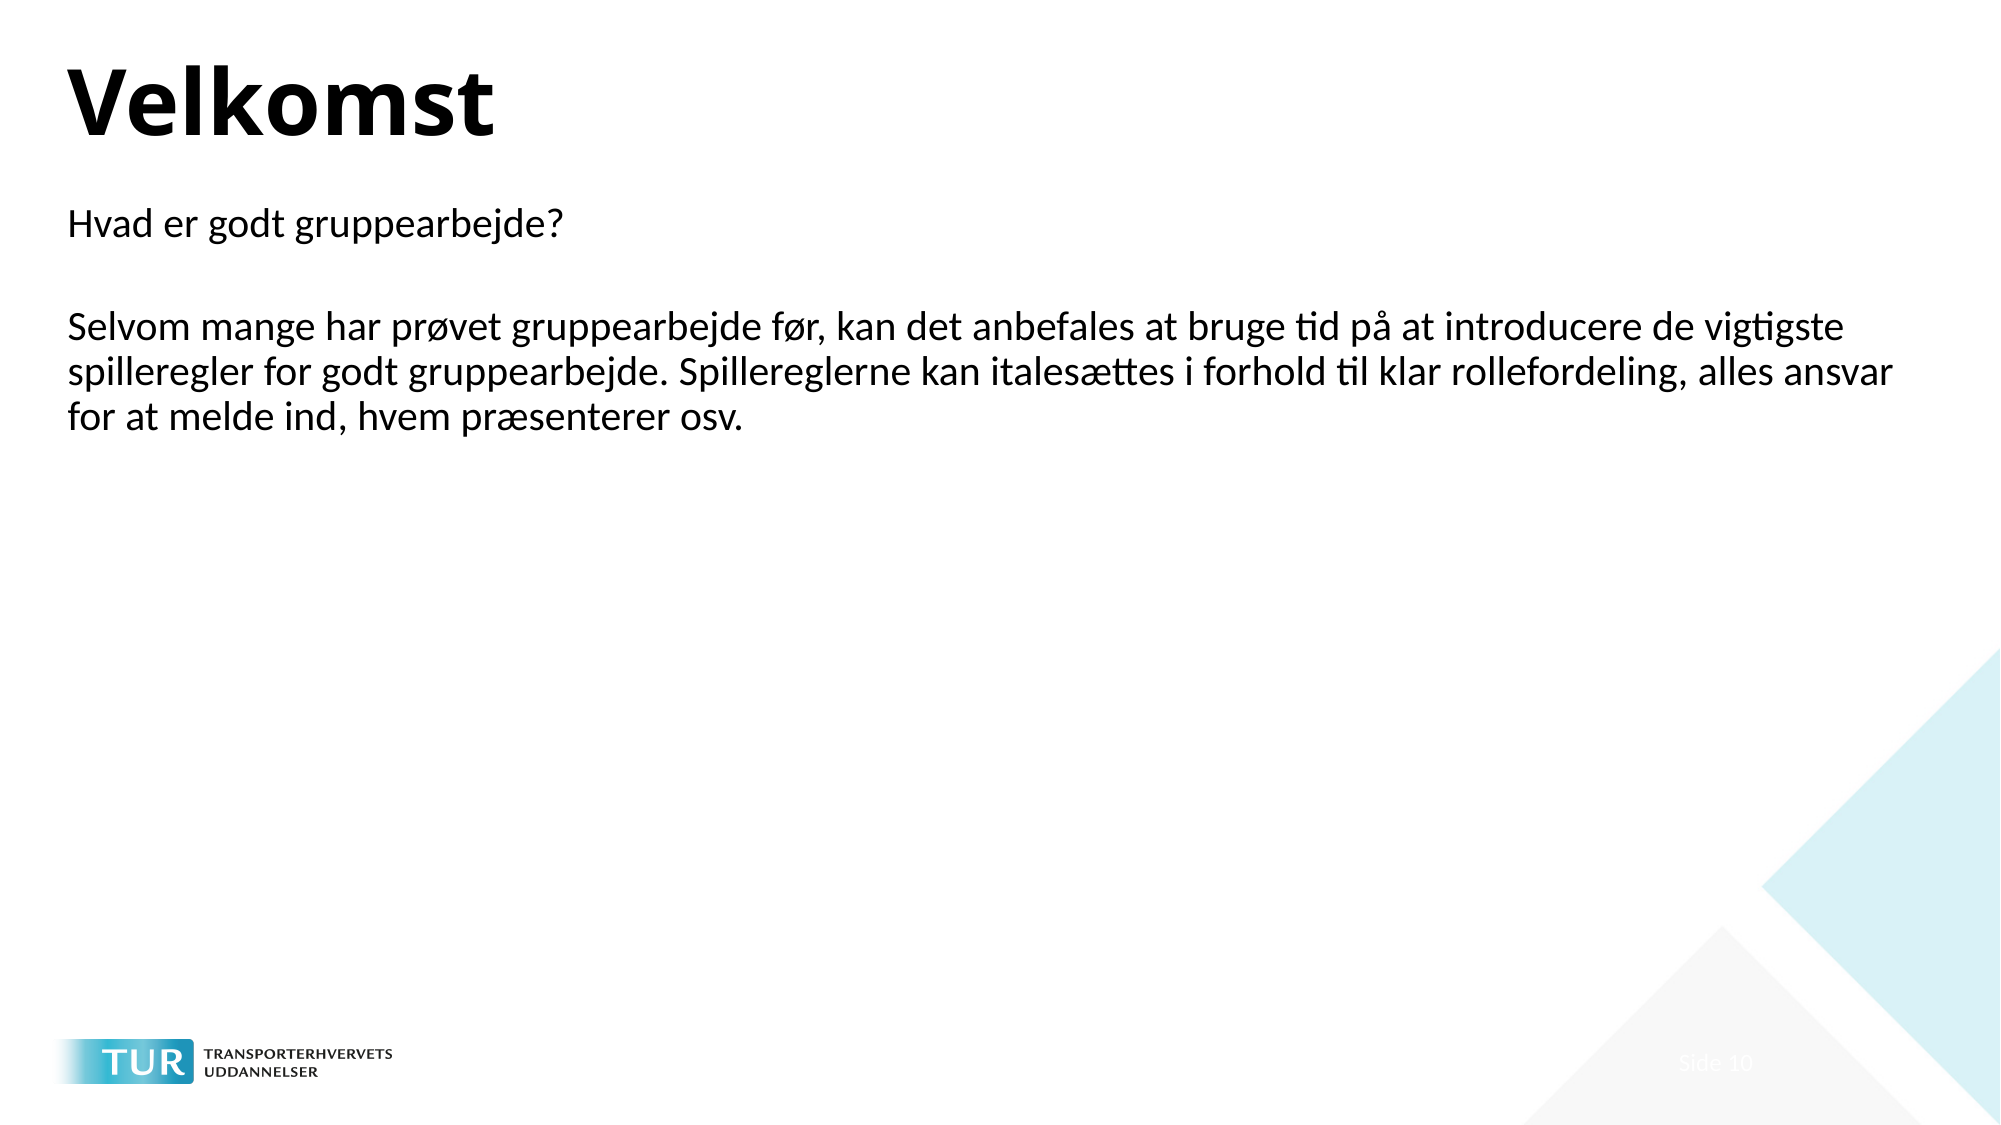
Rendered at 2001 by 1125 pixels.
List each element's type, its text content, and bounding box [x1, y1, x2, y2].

title Velkomst [52, 21, 1948, 190]
picture [0, 0, 2000, 1125]
list Hvad er godt gruppearbejde? Selvom mange har prøvet gruppearbejde før, kan det anbefales at bruge tid på at introducere de vigtigste spilleregler for godt gruppearbejde. Spillereglerne kan italesættes i forhold til klar rollefordeling, alles ansvar for at melde ind, hvem præsenterer osv. [52, 194, 1948, 949]
